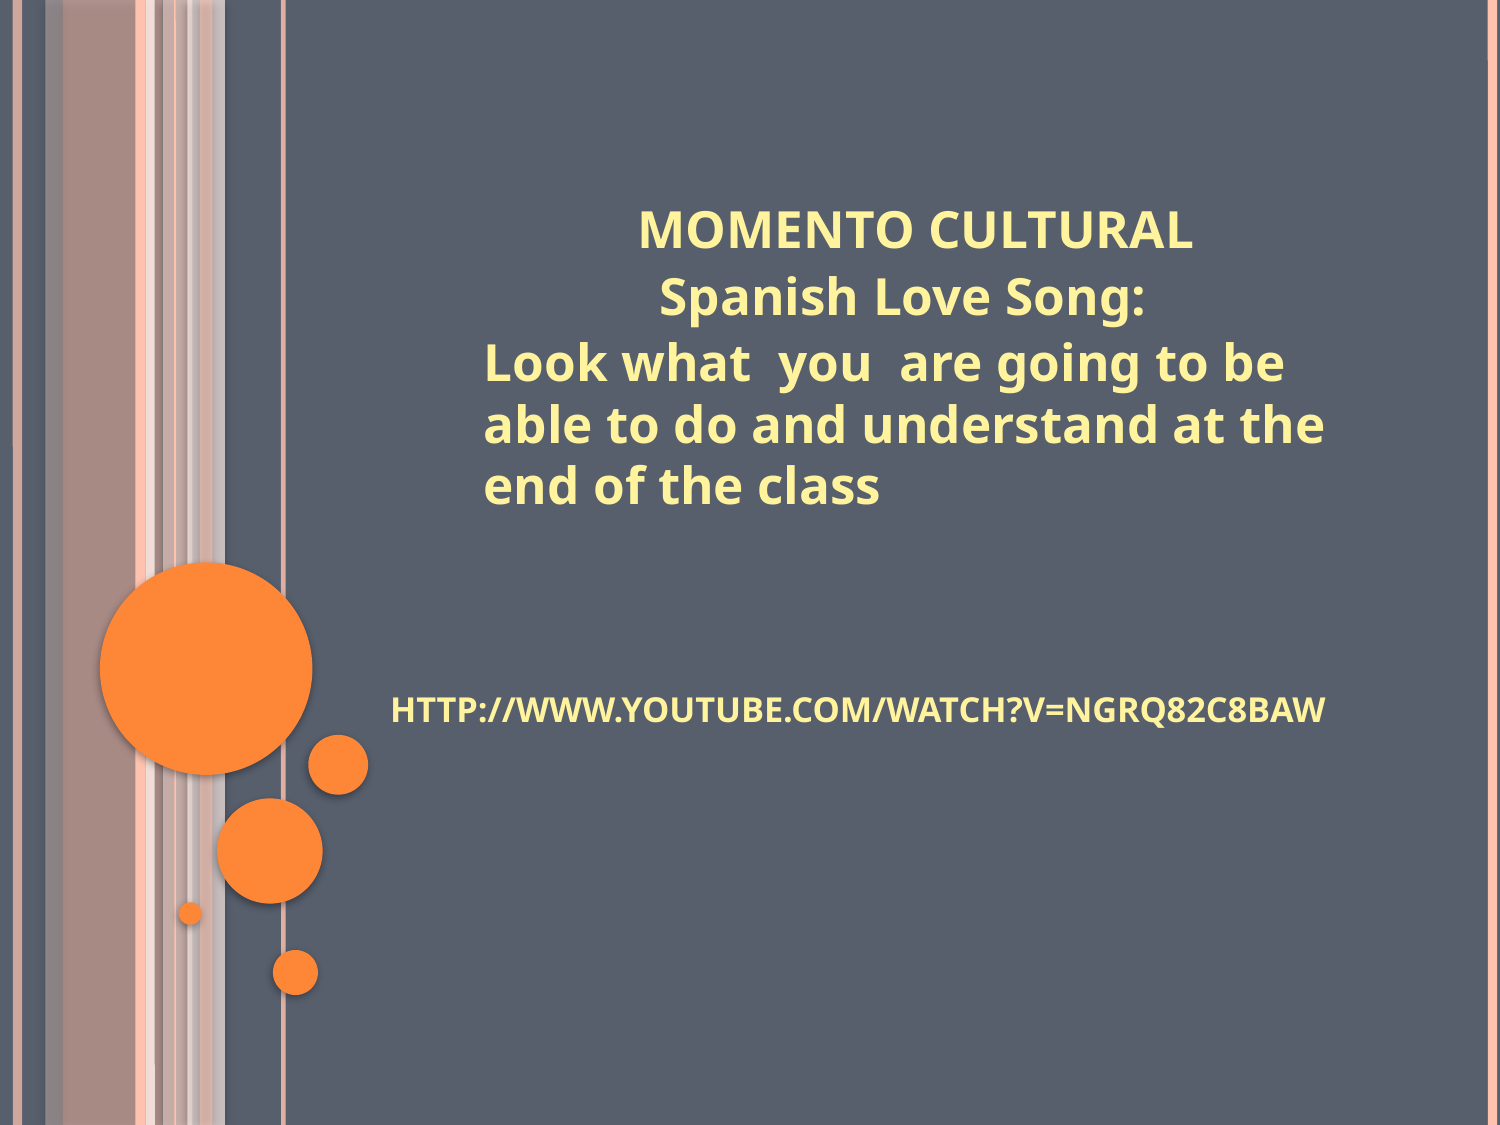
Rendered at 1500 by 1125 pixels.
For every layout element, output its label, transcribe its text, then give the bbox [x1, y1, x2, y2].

list MOMENTO CULTURAL Spanish Love Song: Look what you are going to be able to do and understand at the end of the class [468, 190, 1364, 530]
title http://www.youtube.com/watch?v=ngRq82c8Baw [375, 474, 1388, 812]
